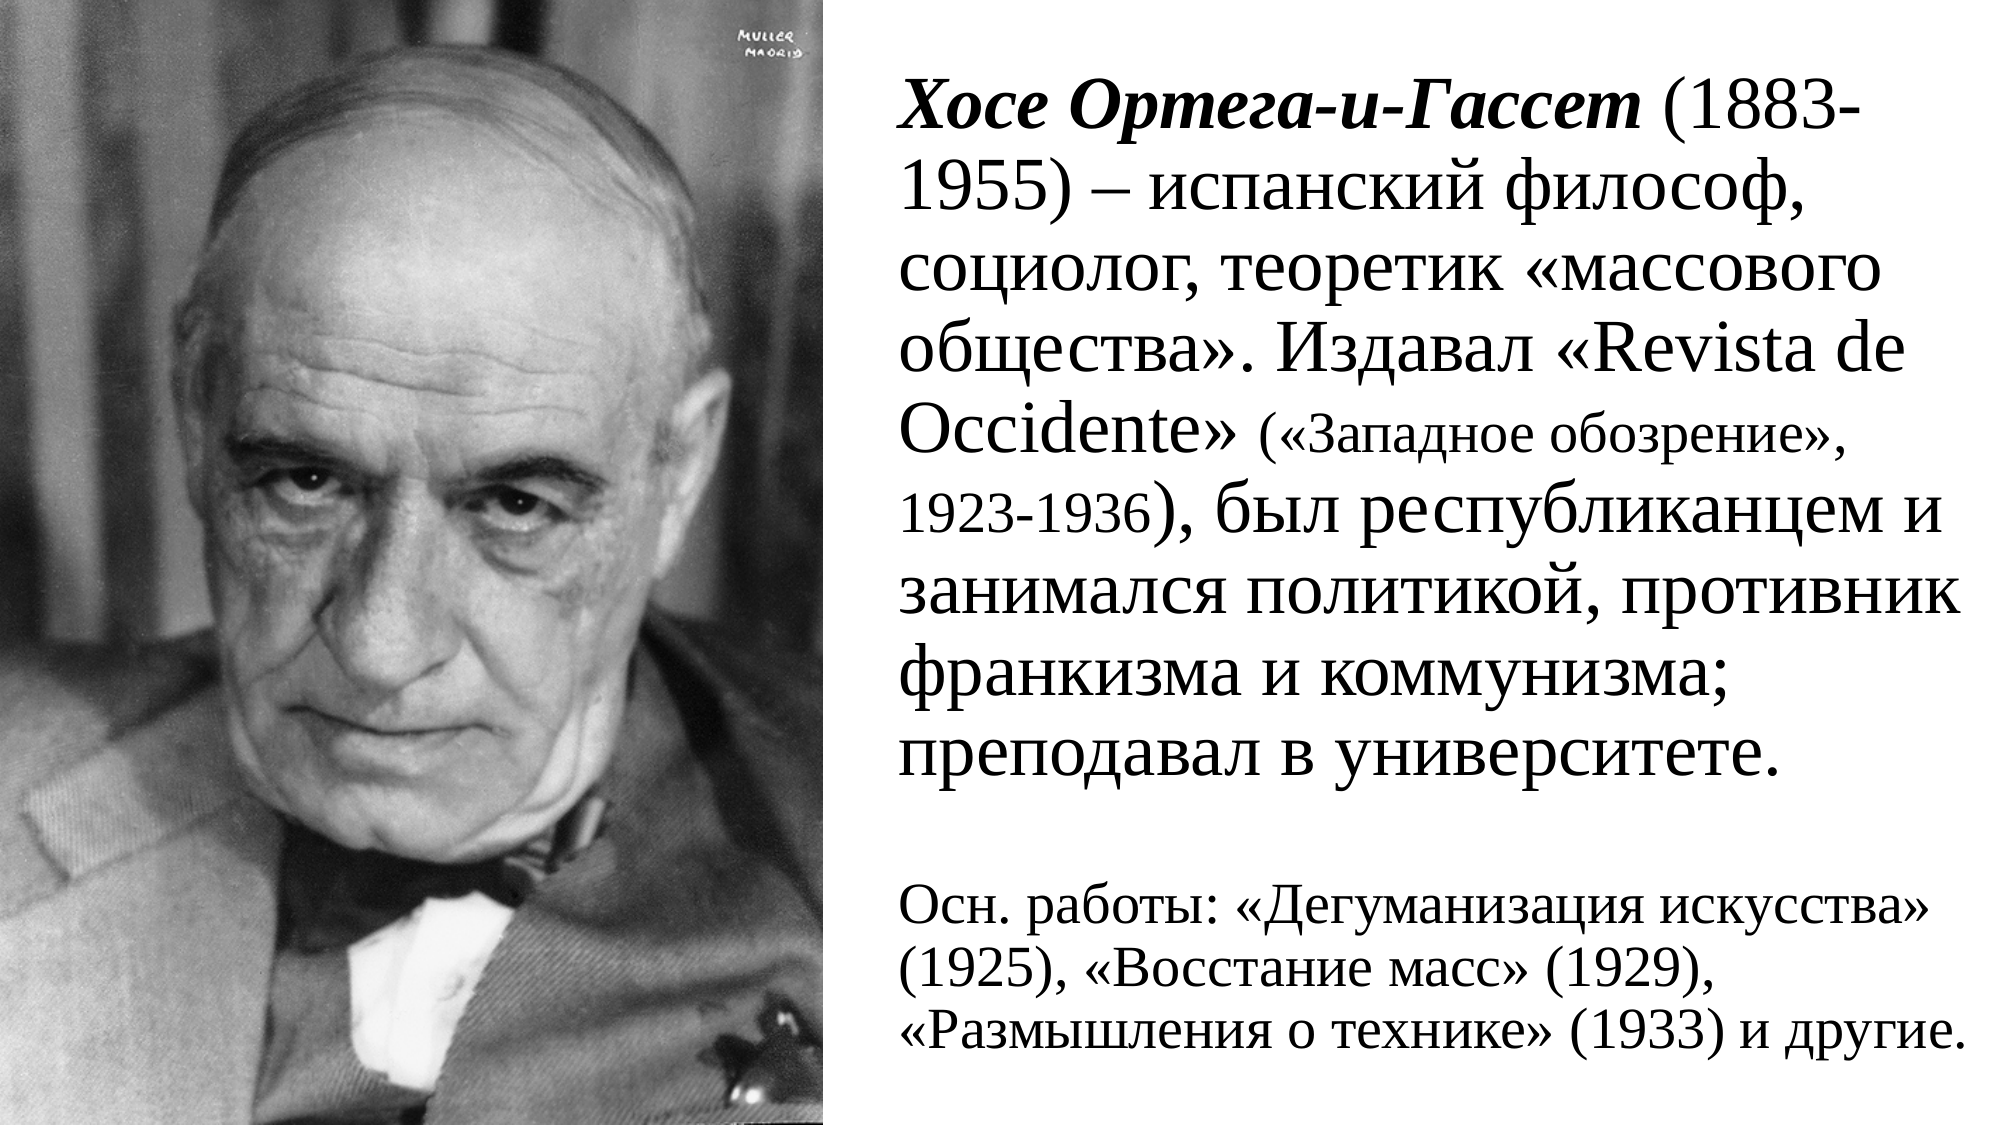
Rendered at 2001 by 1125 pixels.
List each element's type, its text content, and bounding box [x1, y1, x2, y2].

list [0, 0, 823, 1125]
title Хосе Ортега-и-Гассет (1883-1955) – испанский философ, социолог, теоретик «массового общества». Издавал «Revista de Occidente» («Западное обозрение», 1923-1936), был республиканцем и занимался политикой, противник франкизма и коммунизма; преподавал в университете. Осн. работы: «Дегуманизация искусства» (1925), «Восстание масс» (1929), «Размышления о технике» (1933) и другие. [883, 0, 2000, 1125]
